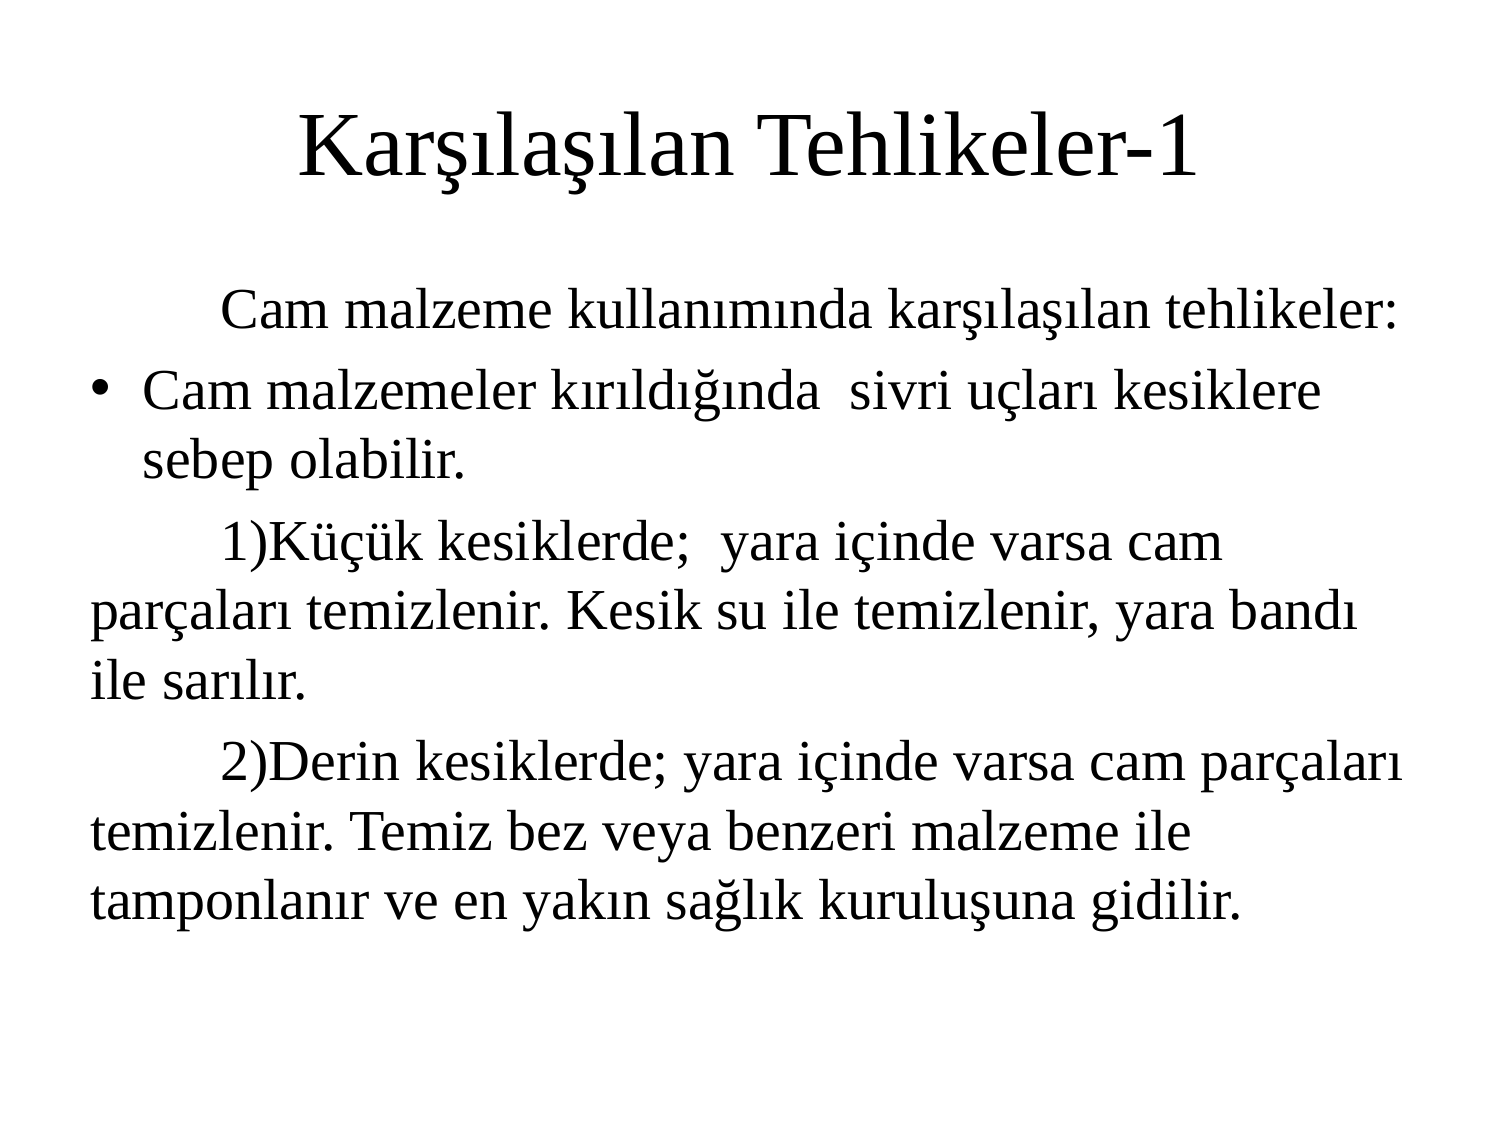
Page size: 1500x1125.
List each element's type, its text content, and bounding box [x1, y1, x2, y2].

list Cam malzeme kullanımında karşılaşılan tehlikeler: Cam malzemeler kırıldığında sivri uçları kesiklere sebep olabilir. 1)Küçük kesiklerde; yara içinde varsa cam parçaları temizlenir. Kesik su ile temizlenir, yara bandı ile sarılır. 2)Derin kesiklerde; yara içinde varsa cam parçaları temizlenir. Temiz bez veya benzeri malzeme ile tamponlanır ve en yakın sağlık kuruluşuna gidilir. [75, 262, 1425, 1005]
title Karşılaşılan Tehlikeler-1 [75, 45, 1425, 233]
